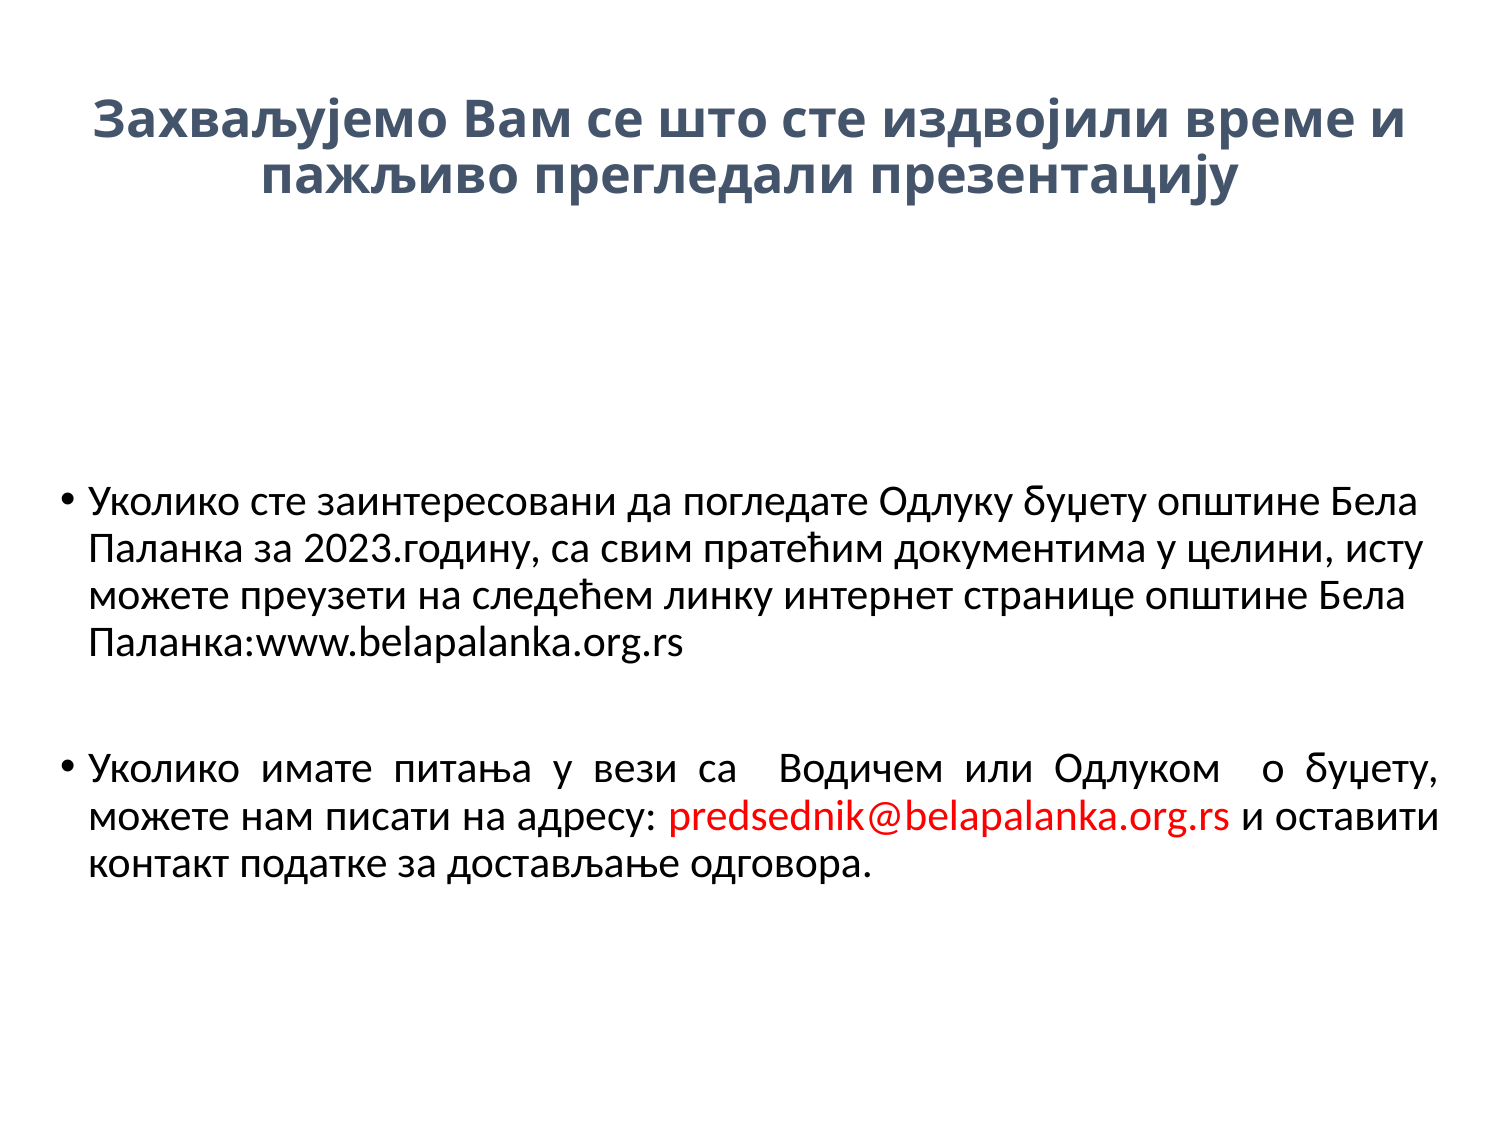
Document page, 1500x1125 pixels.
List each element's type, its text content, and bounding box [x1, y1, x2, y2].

title Захваљујемо Вам се што сте издвојили време и пажљиво прегледали презентацију [45, 37, 1455, 213]
list Уколико сте заинтересовани да погледате Одлуку буџету општине Бела Паланка за 2023.годину, са свим пратећим документима у целини, исту можете преузети на следећем линку интернет странице општине Бела Паланка:www.belapalanka.org.rs Уколико имате питања у вези са Водичем или Одлуком о буџету, можете нам писати на адресу: predsednik@belapalanka.org.rs и оставити контакт податке за достављање одговора. [45, 213, 1455, 1023]
